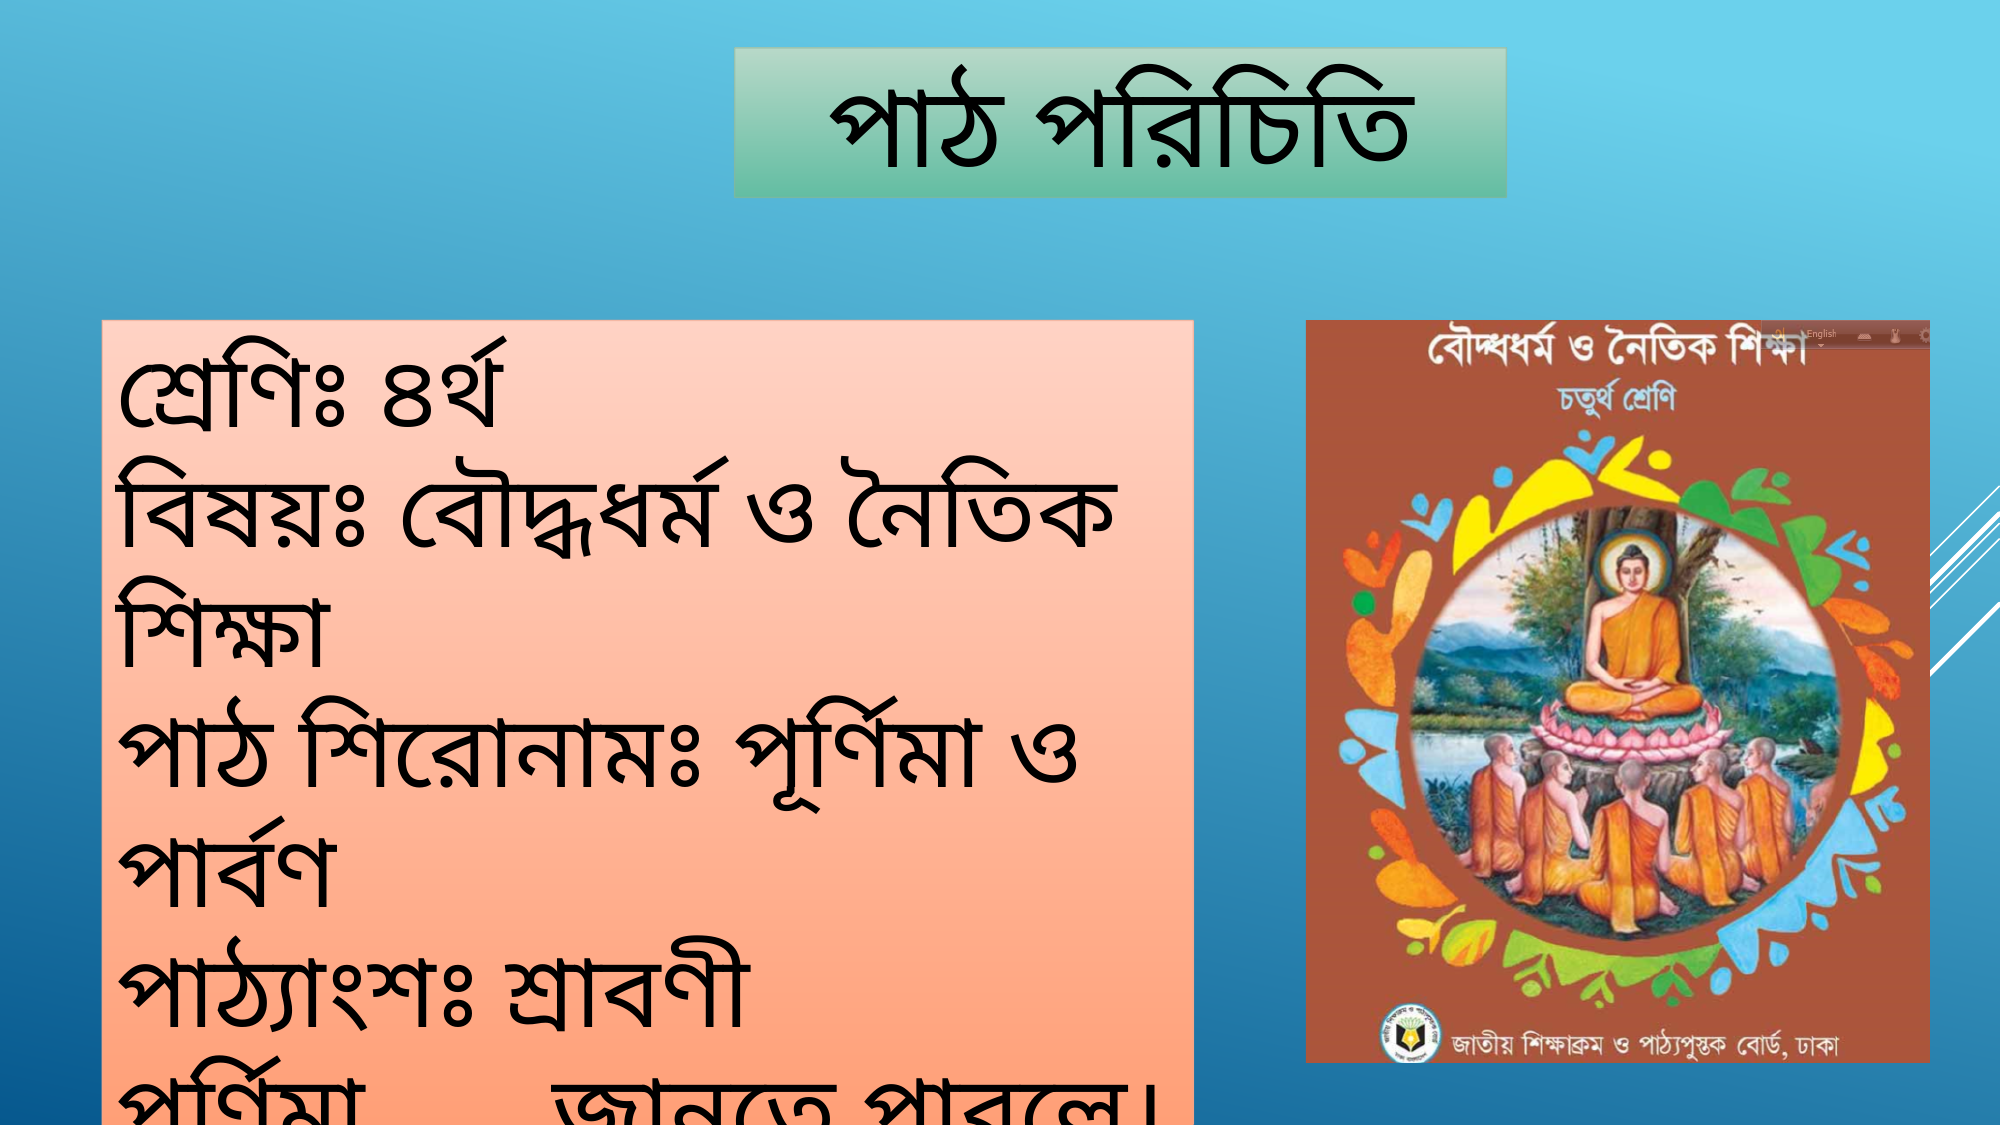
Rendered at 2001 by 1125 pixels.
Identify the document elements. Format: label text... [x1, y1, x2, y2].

text_box পাঠ পরিচিতি [734, 47, 1507, 198]
text_box শ্রেণিঃ ৪র্থ বিষয়ঃ বৌদ্ধধর্ম ও নৈতিক শিক্ষা পাঠ শিরোনামঃ পূর্ণিমা ও পার্বণ পাঠ্যাংশঃ শ্রাবণী পূর্ণিমা…… জানতে পারলে। পৃষ্ঠাঃ ৬৬ [101, 320, 1194, 1125]
picture [1305, 320, 1931, 1063]
